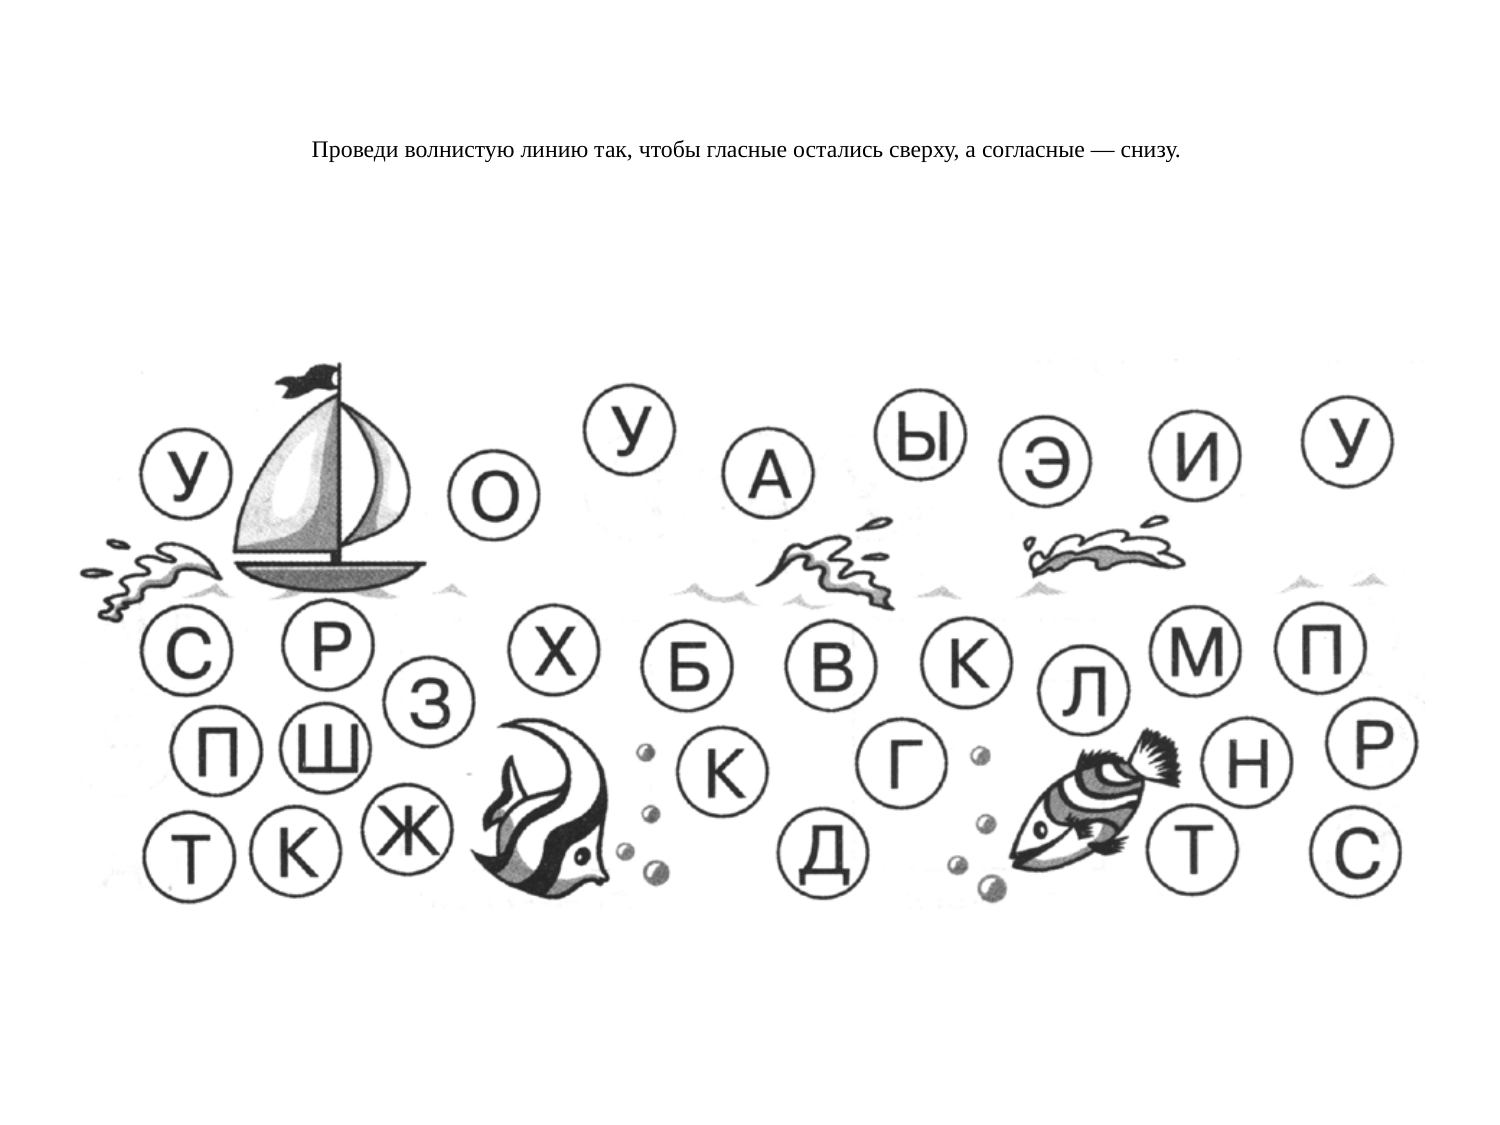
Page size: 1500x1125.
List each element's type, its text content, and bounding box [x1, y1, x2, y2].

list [74, 358, 1426, 909]
title Проведи волнистую линию так, чтобы гласные остались сверху, а согласные — снизу. [75, 45, 1425, 233]
